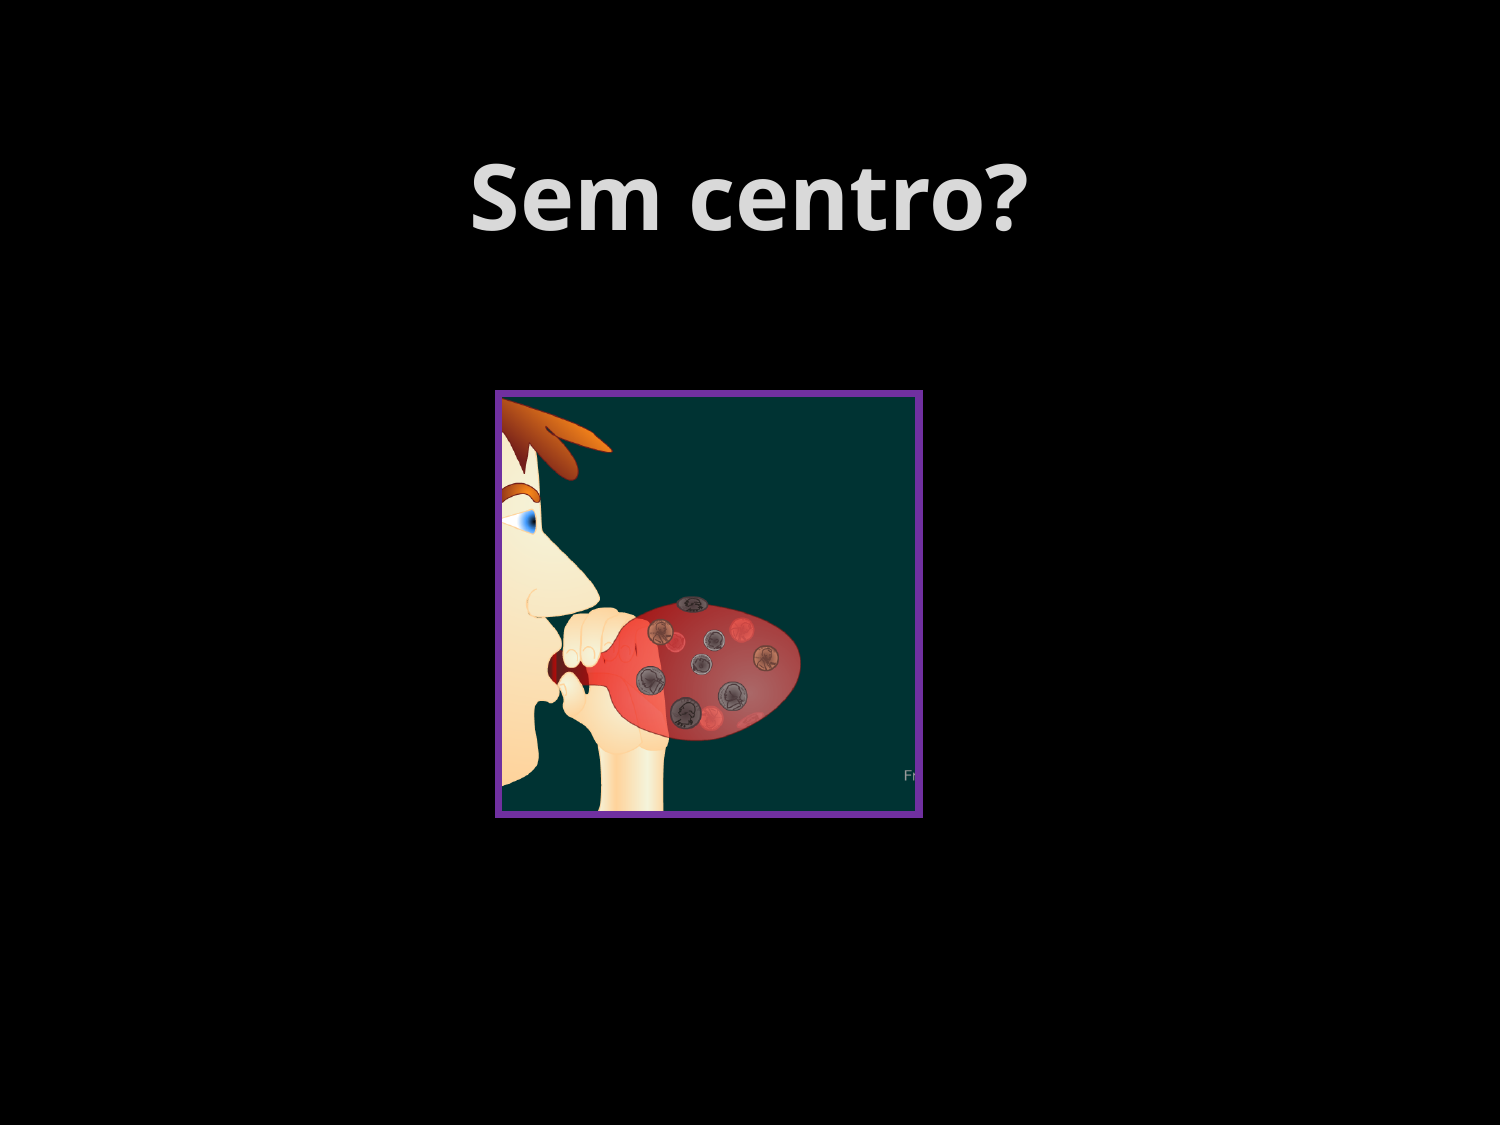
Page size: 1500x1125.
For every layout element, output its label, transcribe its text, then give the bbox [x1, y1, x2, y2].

title Sem centro? [112, 99, 1388, 288]
picture [501, 396, 916, 811]
